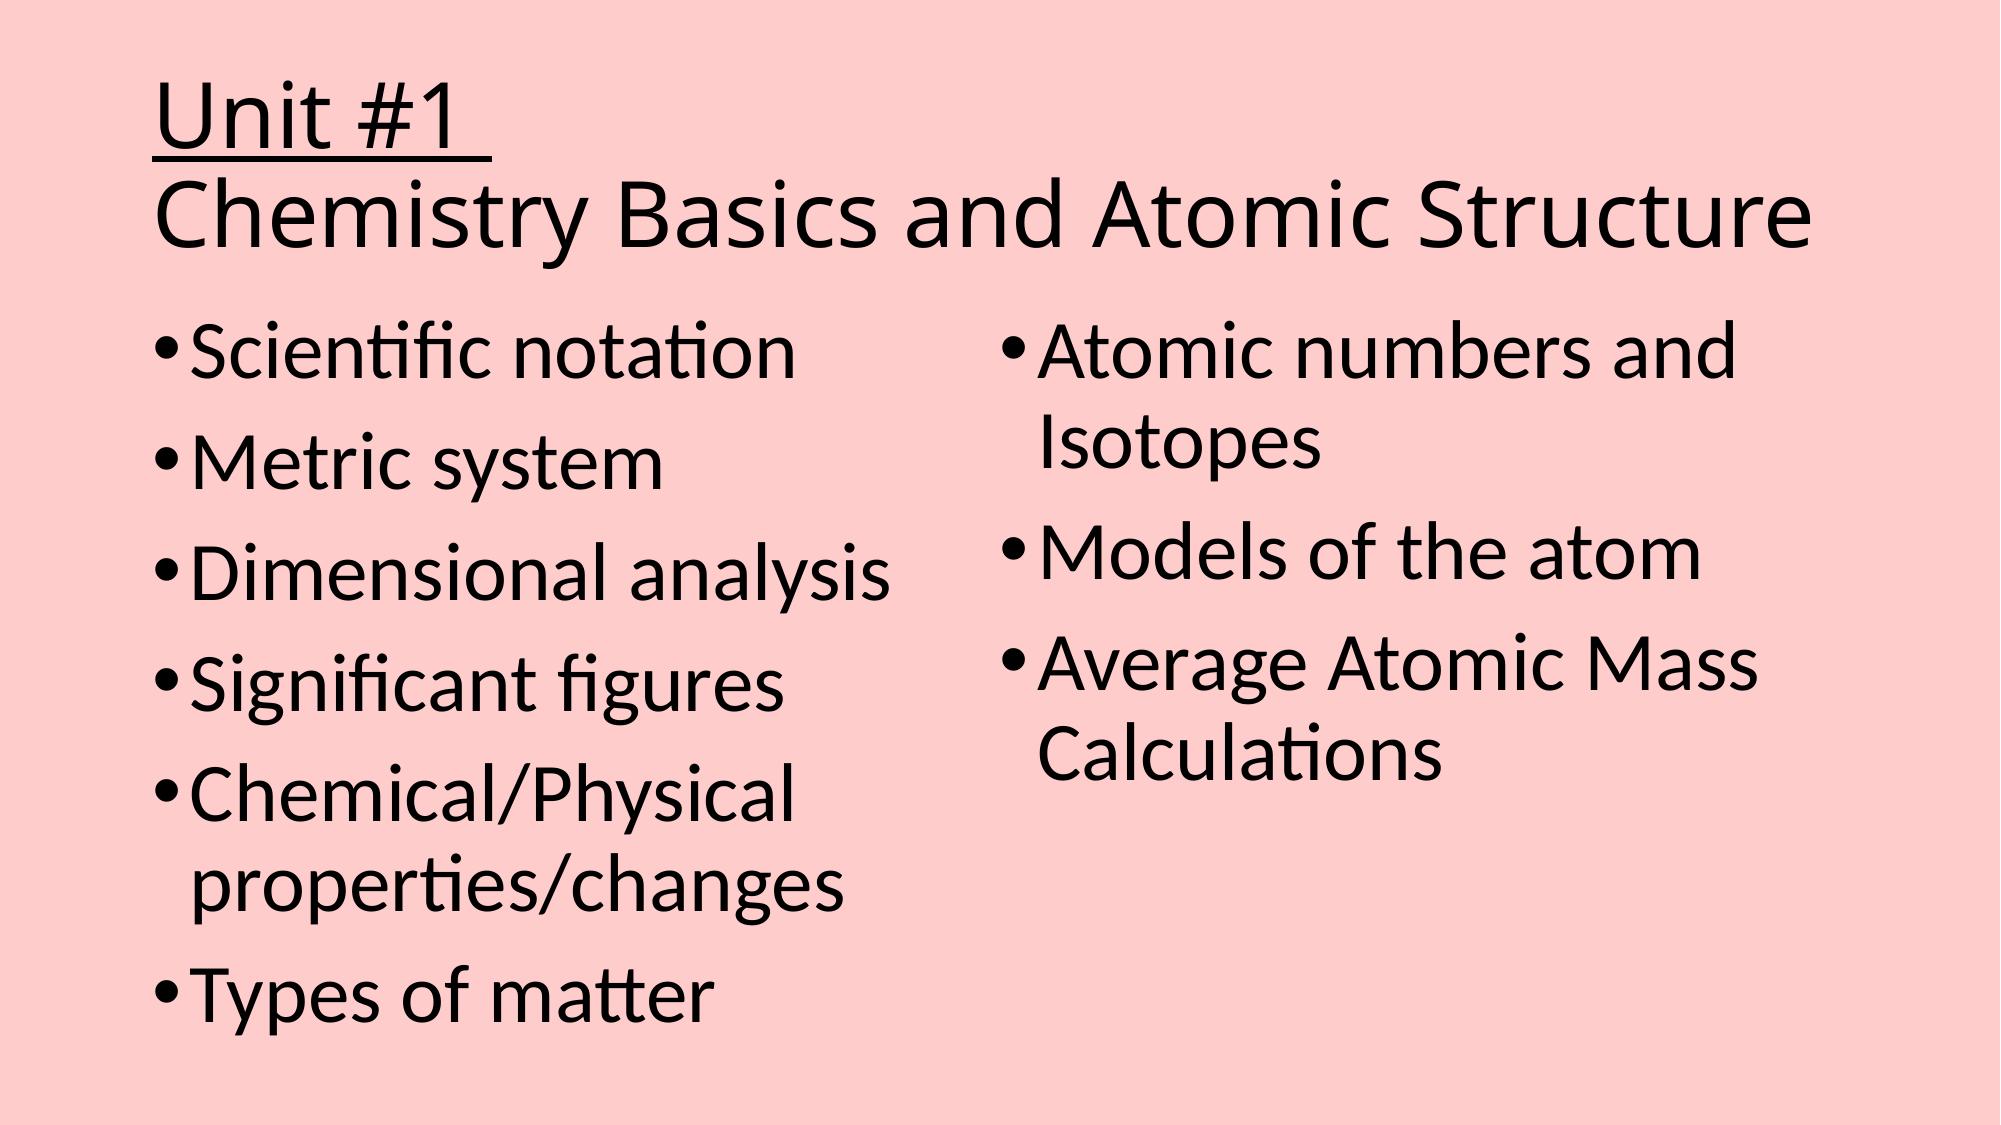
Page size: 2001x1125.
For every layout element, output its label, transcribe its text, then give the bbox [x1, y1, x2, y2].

list Scientific notation Metric system Dimensional analysis Significant figures Chemical/Physical properties/changes Types of matter Atomic numbers and Isotopes Models of the atom Average Atomic Mass Calculations [137, 299, 1863, 1092]
title Unit #1 Chemistry Basics and Atomic Structure [137, 59, 1863, 278]
